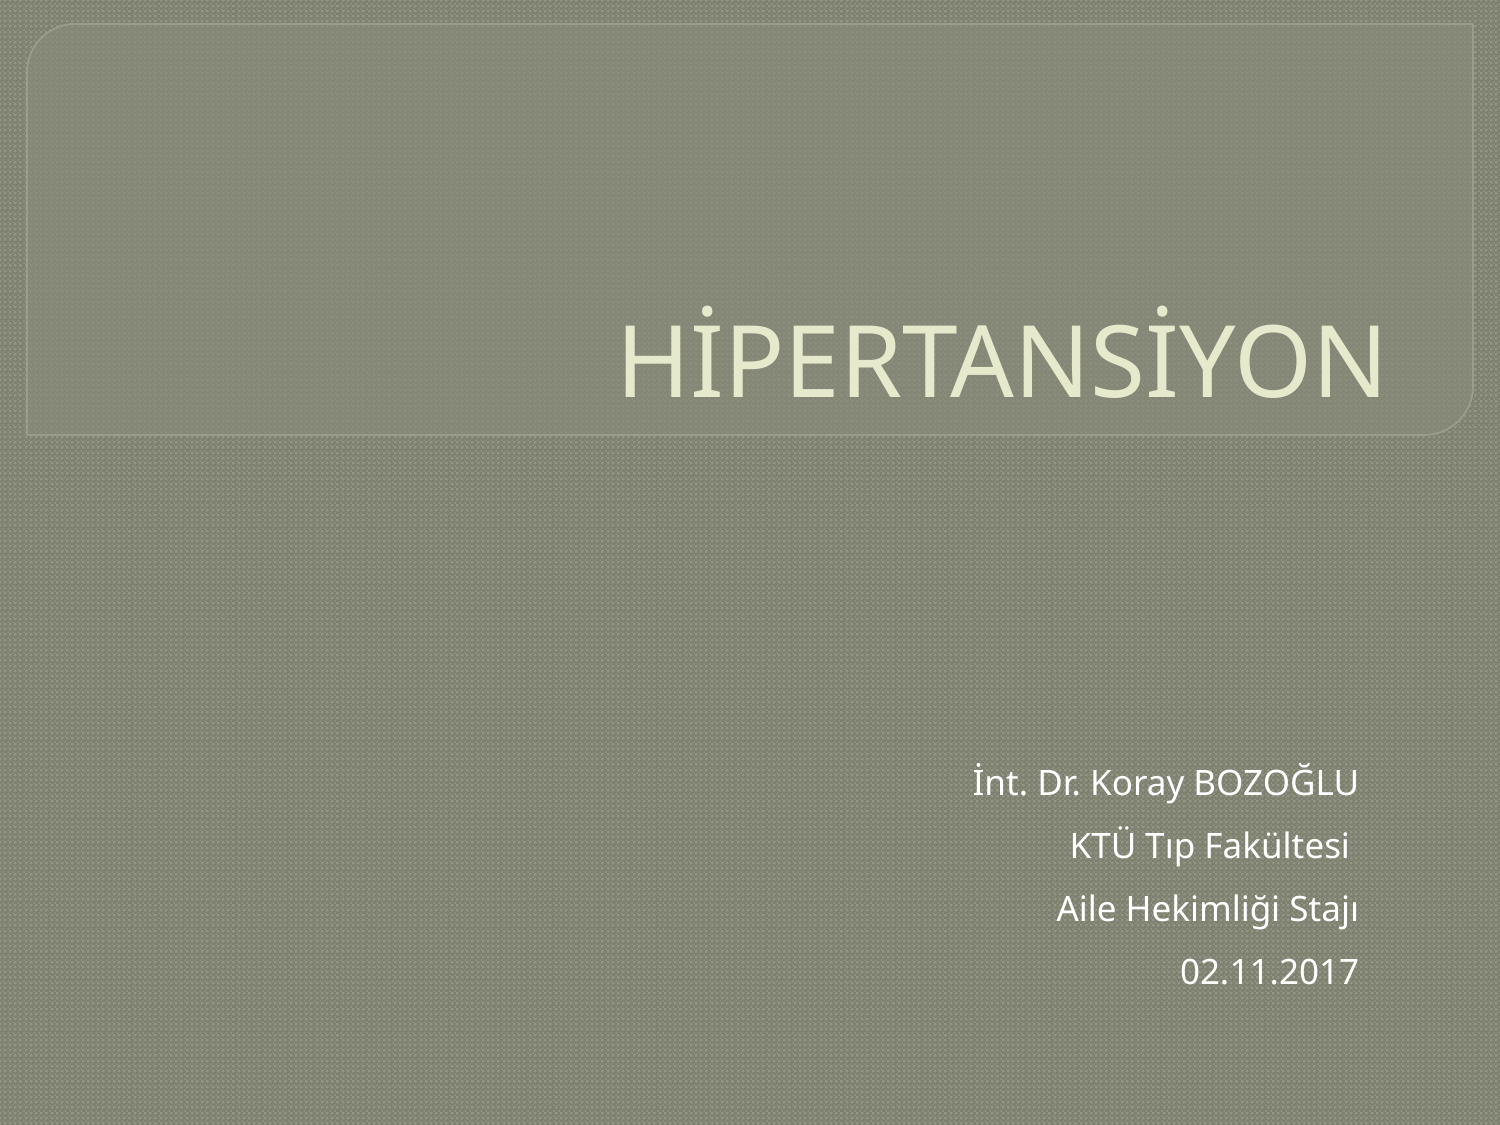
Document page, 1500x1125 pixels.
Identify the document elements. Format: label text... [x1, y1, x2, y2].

title HİPERTANSİYON [76, 62, 1427, 425]
subtitle İnt. Dr. Koray BOZOĞLU KTÜ Tıp Fakültesi Aile Hekimliği Stajı 02.11.2017 [88, 752, 1400, 1000]
